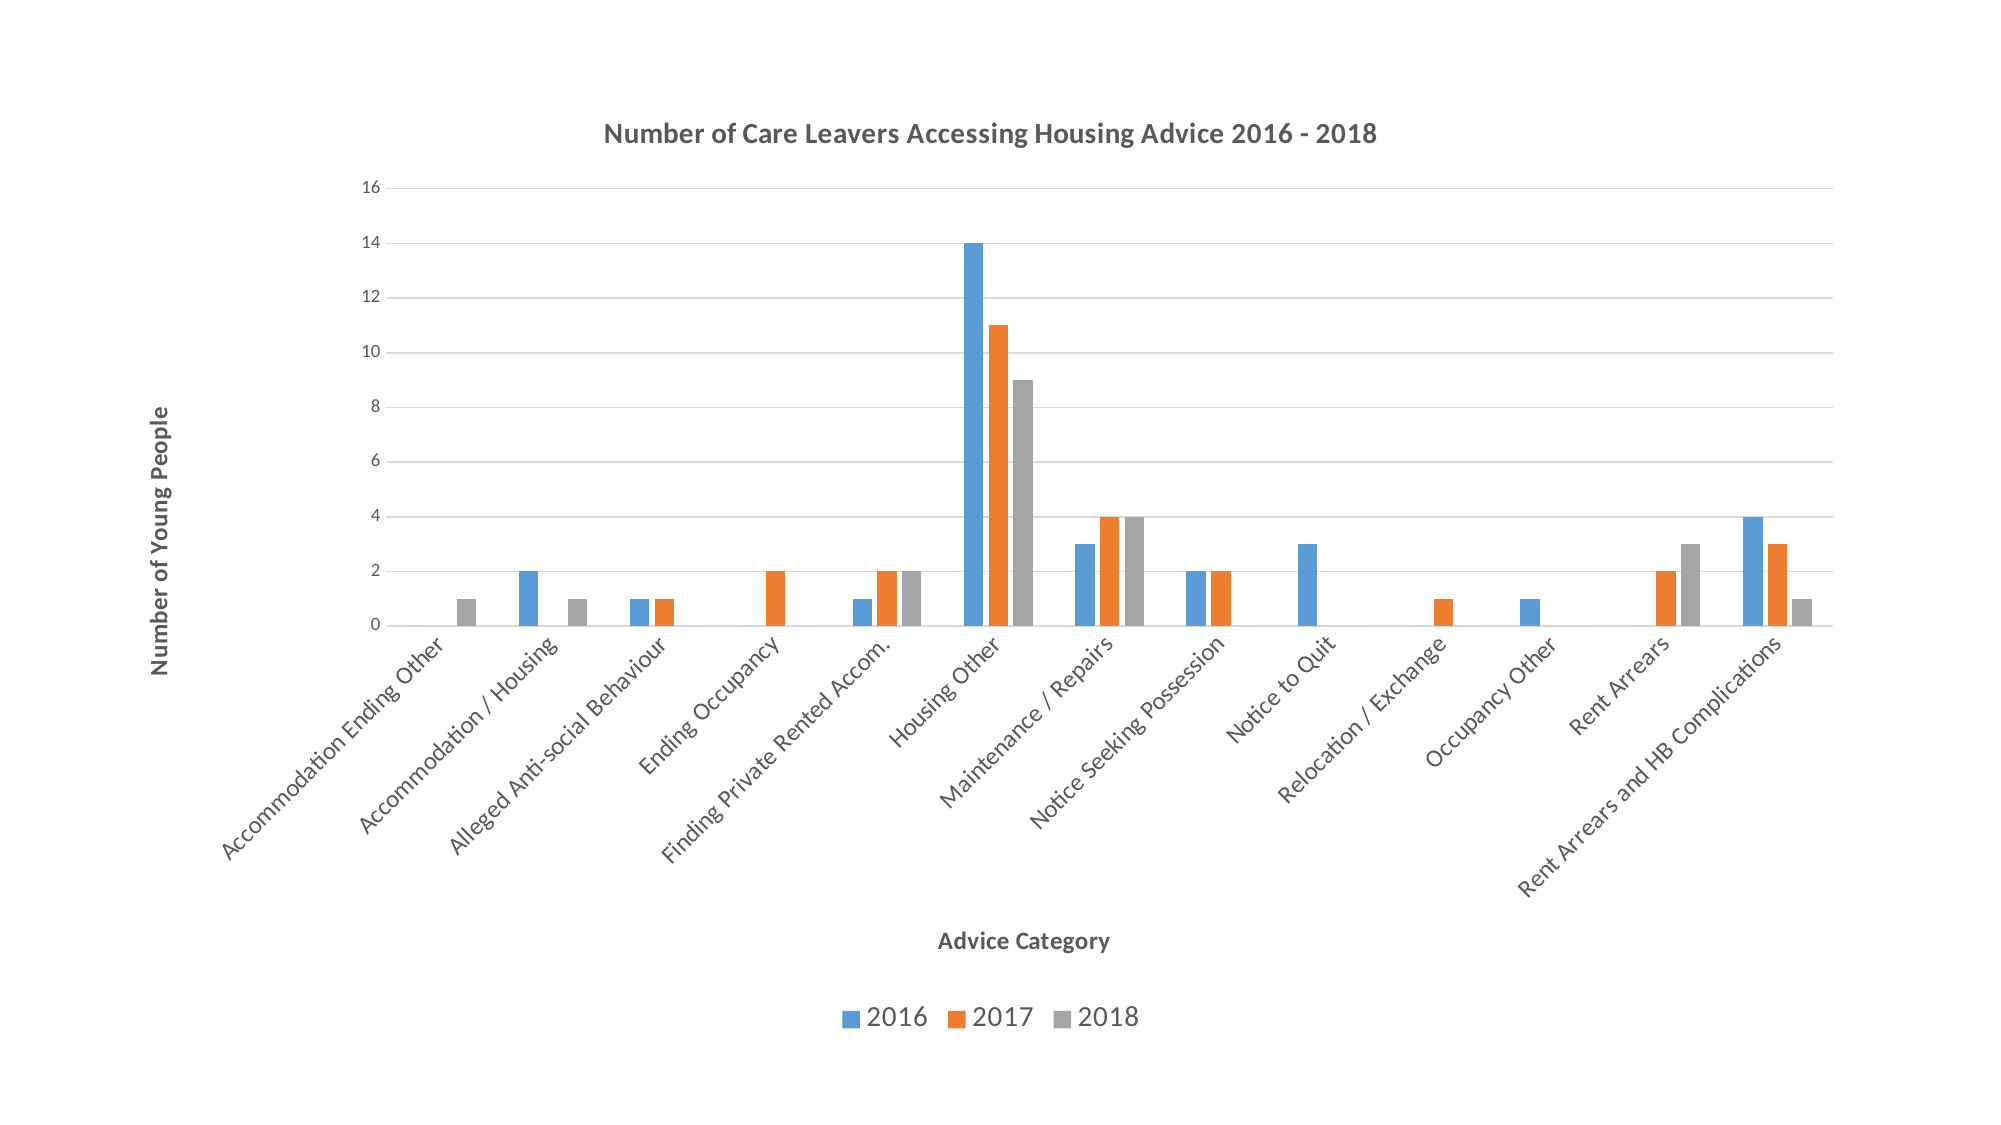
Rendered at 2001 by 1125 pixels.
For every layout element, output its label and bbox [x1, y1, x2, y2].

chart [114, 85, 1869, 1041]
